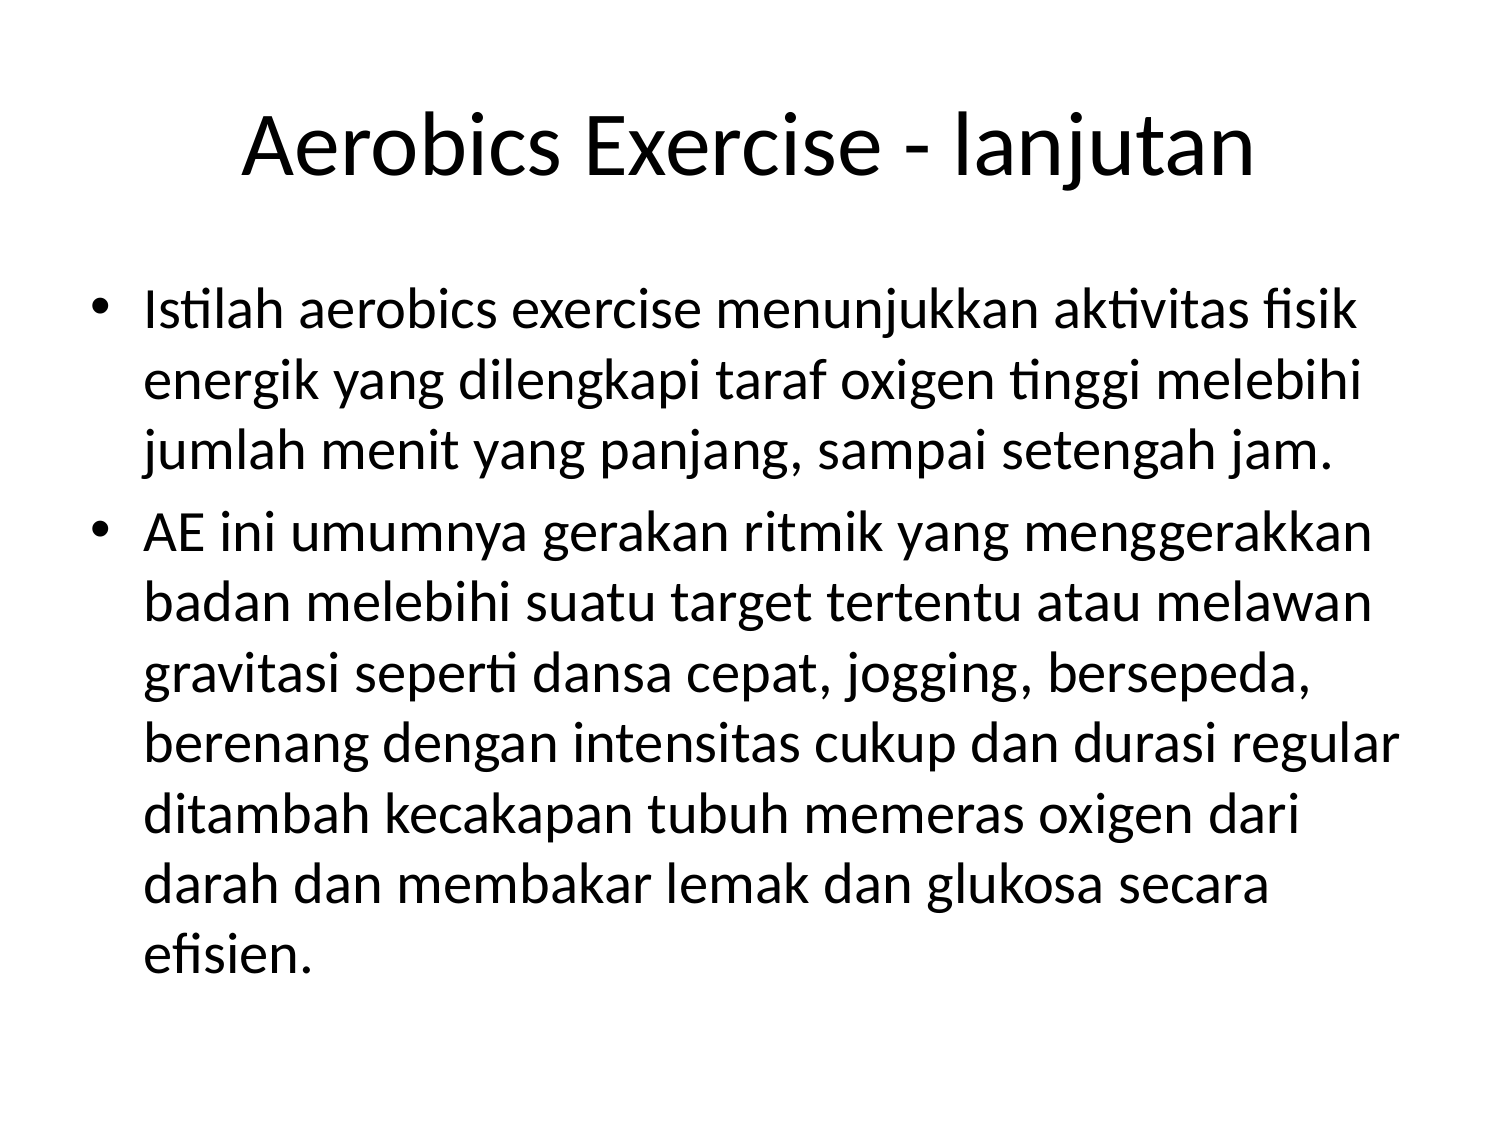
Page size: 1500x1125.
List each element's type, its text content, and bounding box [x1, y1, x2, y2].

list Istilah aerobics exercise menunjukkan aktivitas fisik energik yang dilengkapi taraf oxigen tinggi melebihi jumlah menit yang panjang, sampai setengah jam. AE ini umumnya gerakan ritmik yang menggerakkan badan melebihi suatu target tertentu atau melawan gravitasi seperti dansa cepat, jogging, bersepeda, berenang dengan intensitas cukup dan durasi regular ditambah kecakapan tubuh memeras oxigen dari darah dan membakar lemak dan glukosa secara efisien. [75, 262, 1425, 1005]
title Aerobics Exercise - lanjutan [75, 45, 1425, 233]
